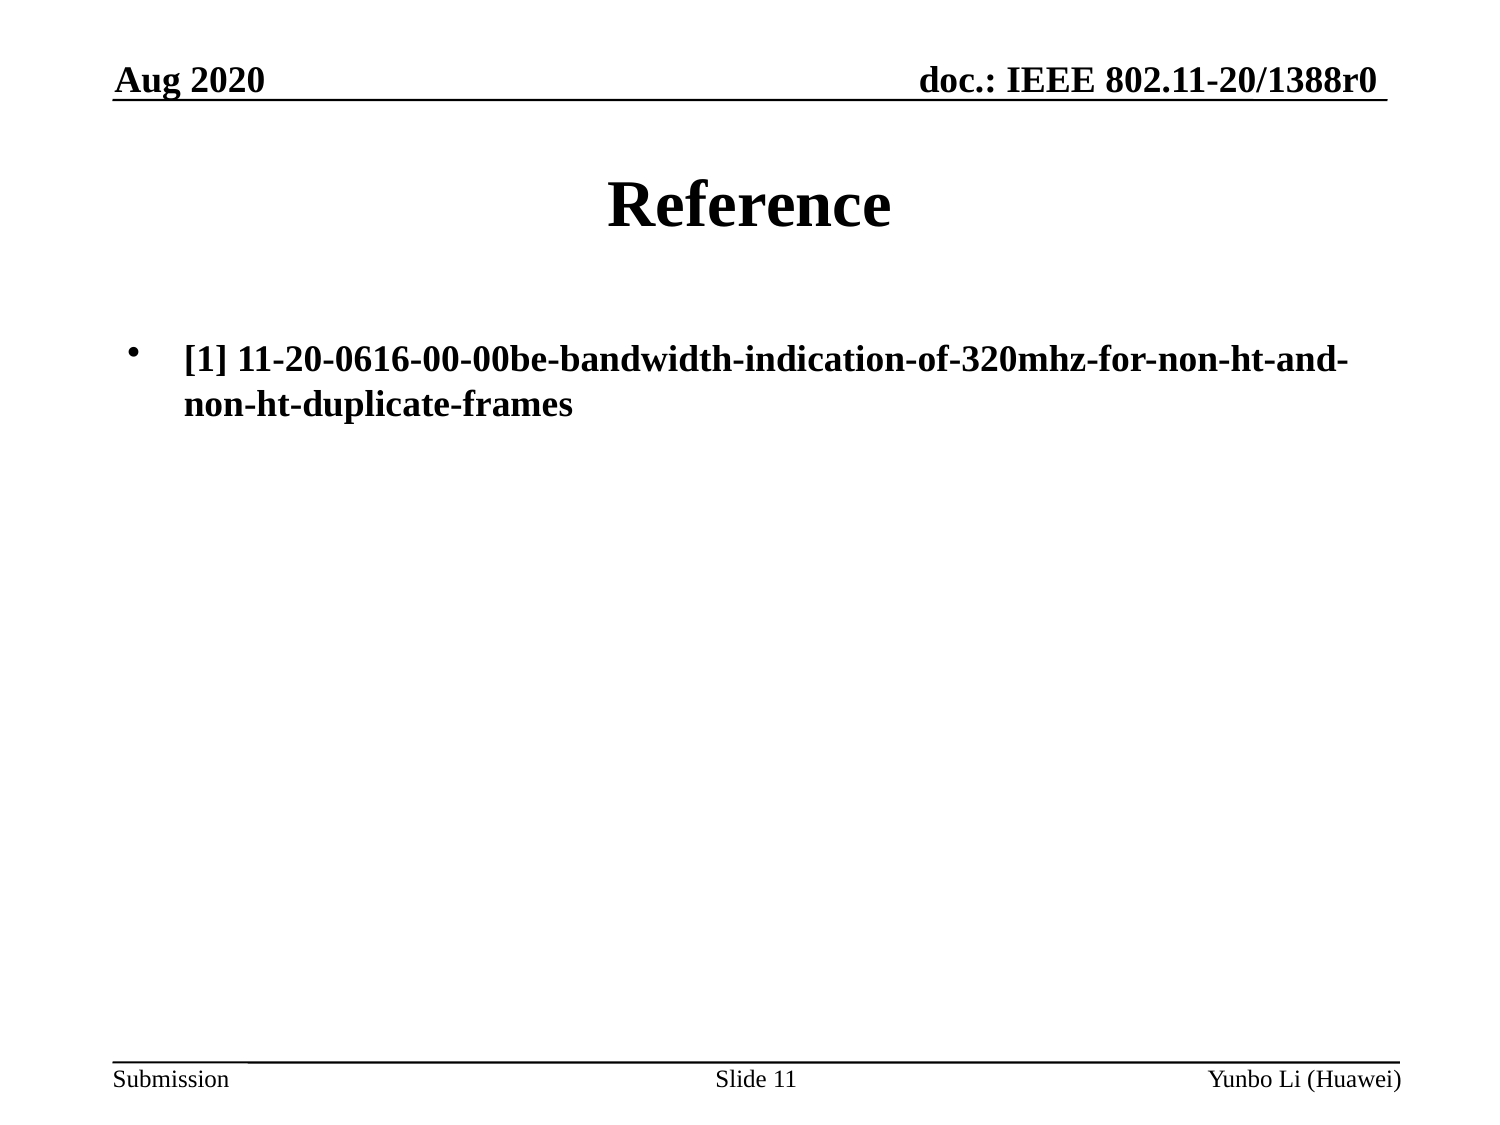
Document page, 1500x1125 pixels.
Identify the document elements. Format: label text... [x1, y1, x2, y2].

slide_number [114, 54, 268, 101]
title Reference [112, 112, 1388, 288]
list [1] 11-20-0616-00-00be-bandwidth-indication-of-320mhz-for-non-ht-and-non-ht-duplicate-frames [112, 326, 1388, 1002]
slide_number Slide 11 [712, 1061, 800, 1093]
footer Yunbo Li (Huawei) [1204, 1061, 1402, 1093]
